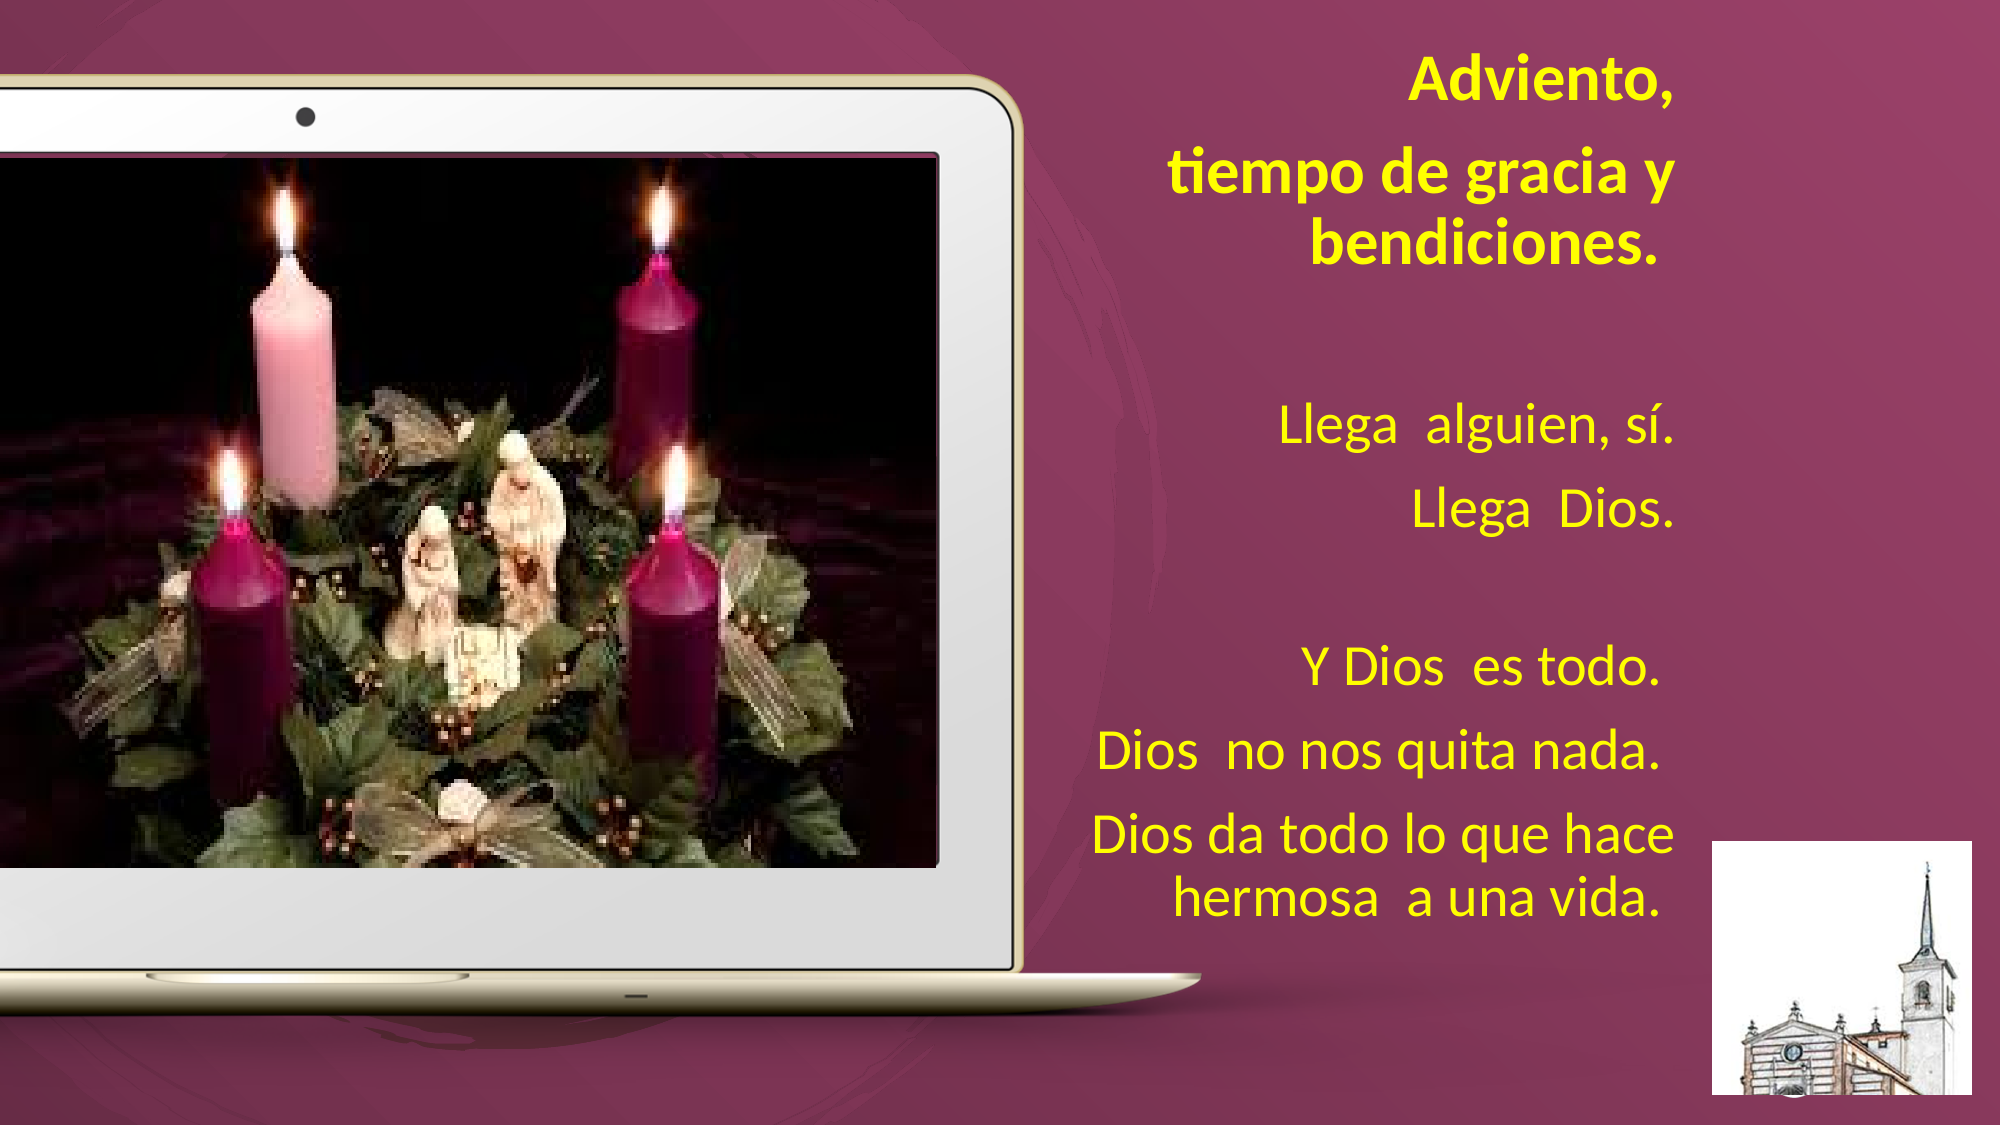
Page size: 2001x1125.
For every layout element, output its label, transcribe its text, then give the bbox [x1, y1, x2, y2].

picture [0, 74, 1972, 1099]
list Adviento, tiempo de gracia y bendiciones. Llega alguien, sí. Llega Dios. Y Dios es todo. Dios no nos quita nada. Dios da todo lo que hace hermosa a una vida. [1080, 42, 1677, 275]
